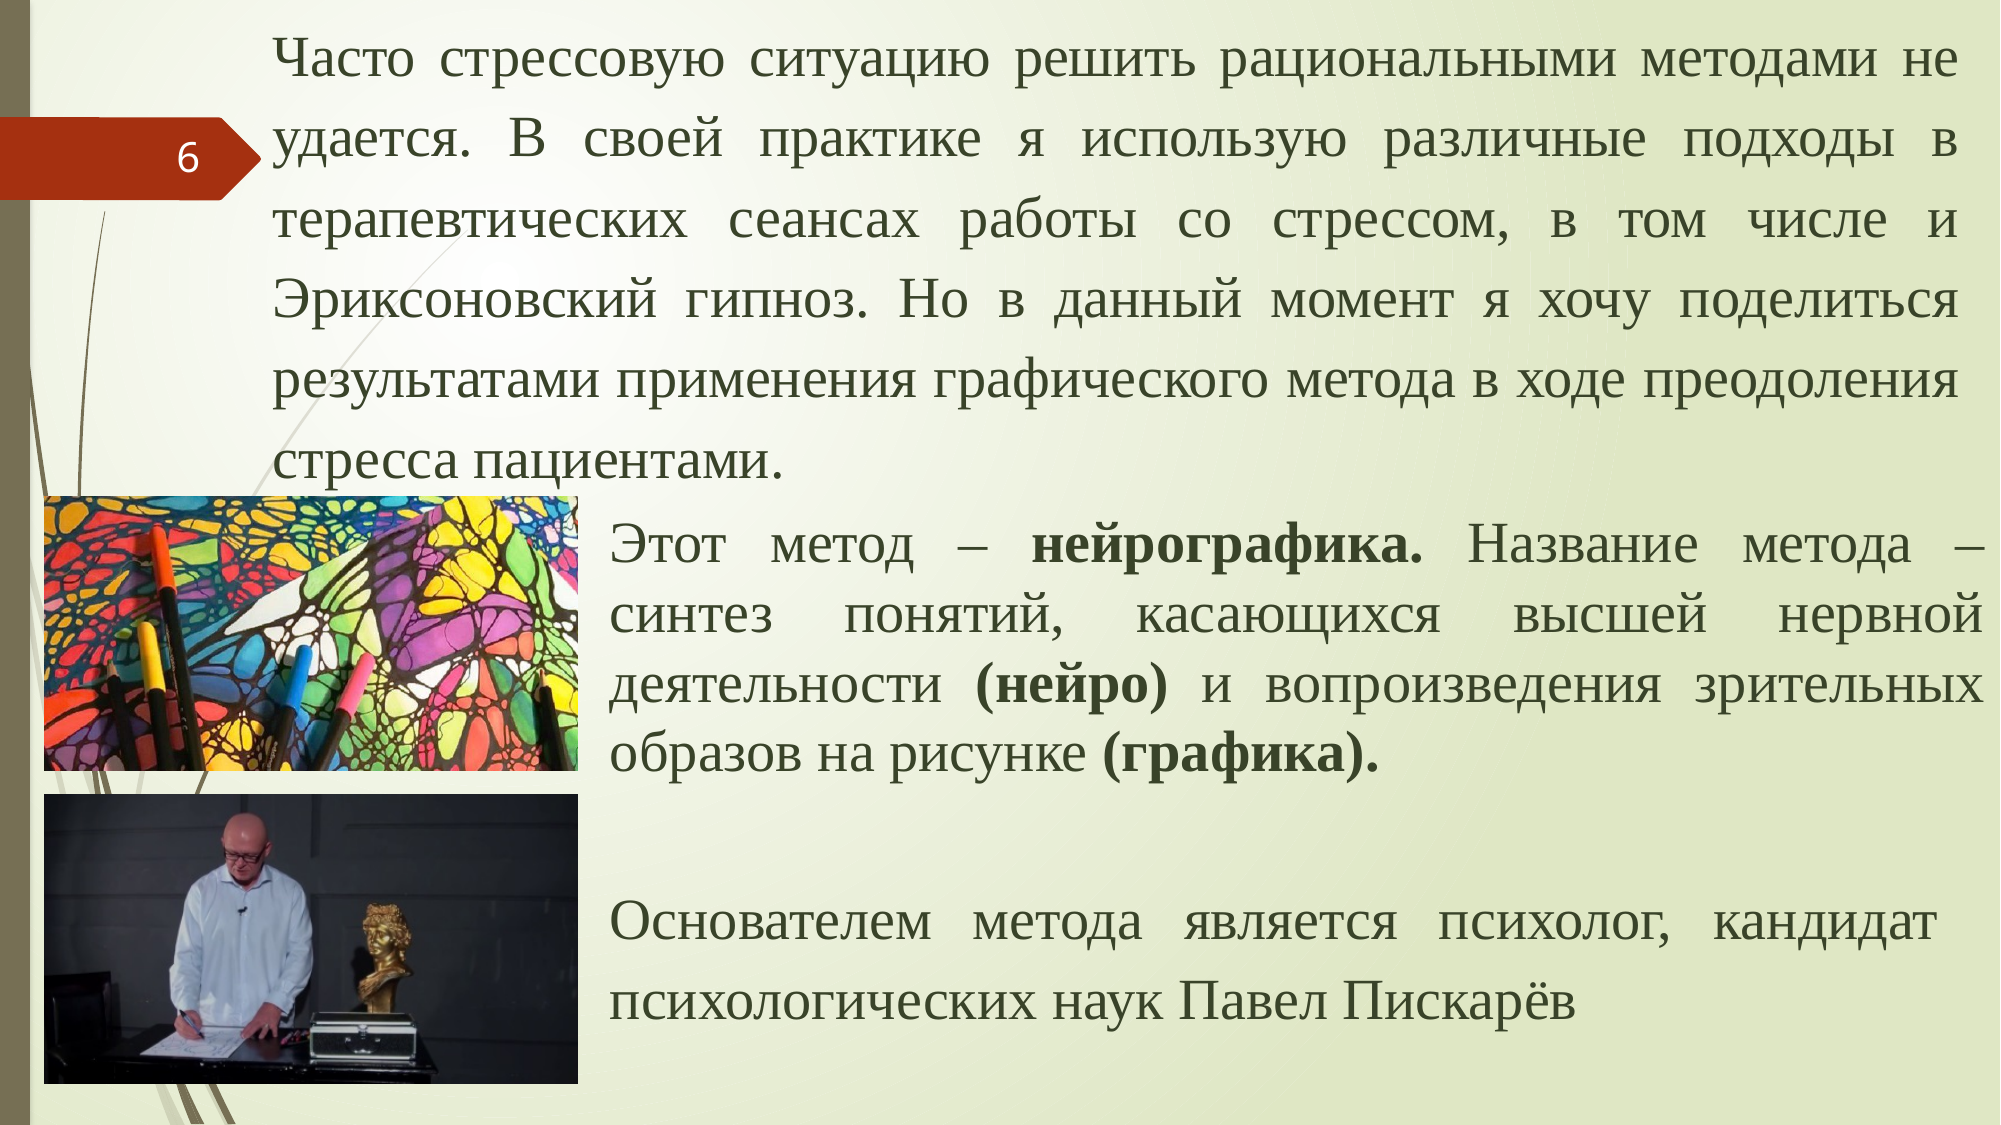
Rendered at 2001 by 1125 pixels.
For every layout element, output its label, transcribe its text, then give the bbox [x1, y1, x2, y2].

picture [44, 496, 578, 771]
text_box Основателем метода является психолог, кандидат психологических наук Павел Пискарёв [595, 863, 1954, 1039]
picture [44, 793, 578, 1084]
slide_number 6 [87, 129, 216, 190]
text_box Этот метод – нейрографика. Название метода – синтез понятий, касающихся высшей нервной деятельности (нейро) и вопроизведения зрительных образов на рисунке (графика). [595, 496, 2000, 791]
text_box Часто стрессовую ситуацию решить рациональными методами не удается. В своей практике я использую различные подходы в терапевтических сеансах работы со стрессом, в том числе и Эриксоновский гипноз. Но в данный момент я хочу поделиться результатами применения графического метода в ходе преодоления стресса пациентами. [258, 0, 1975, 498]
